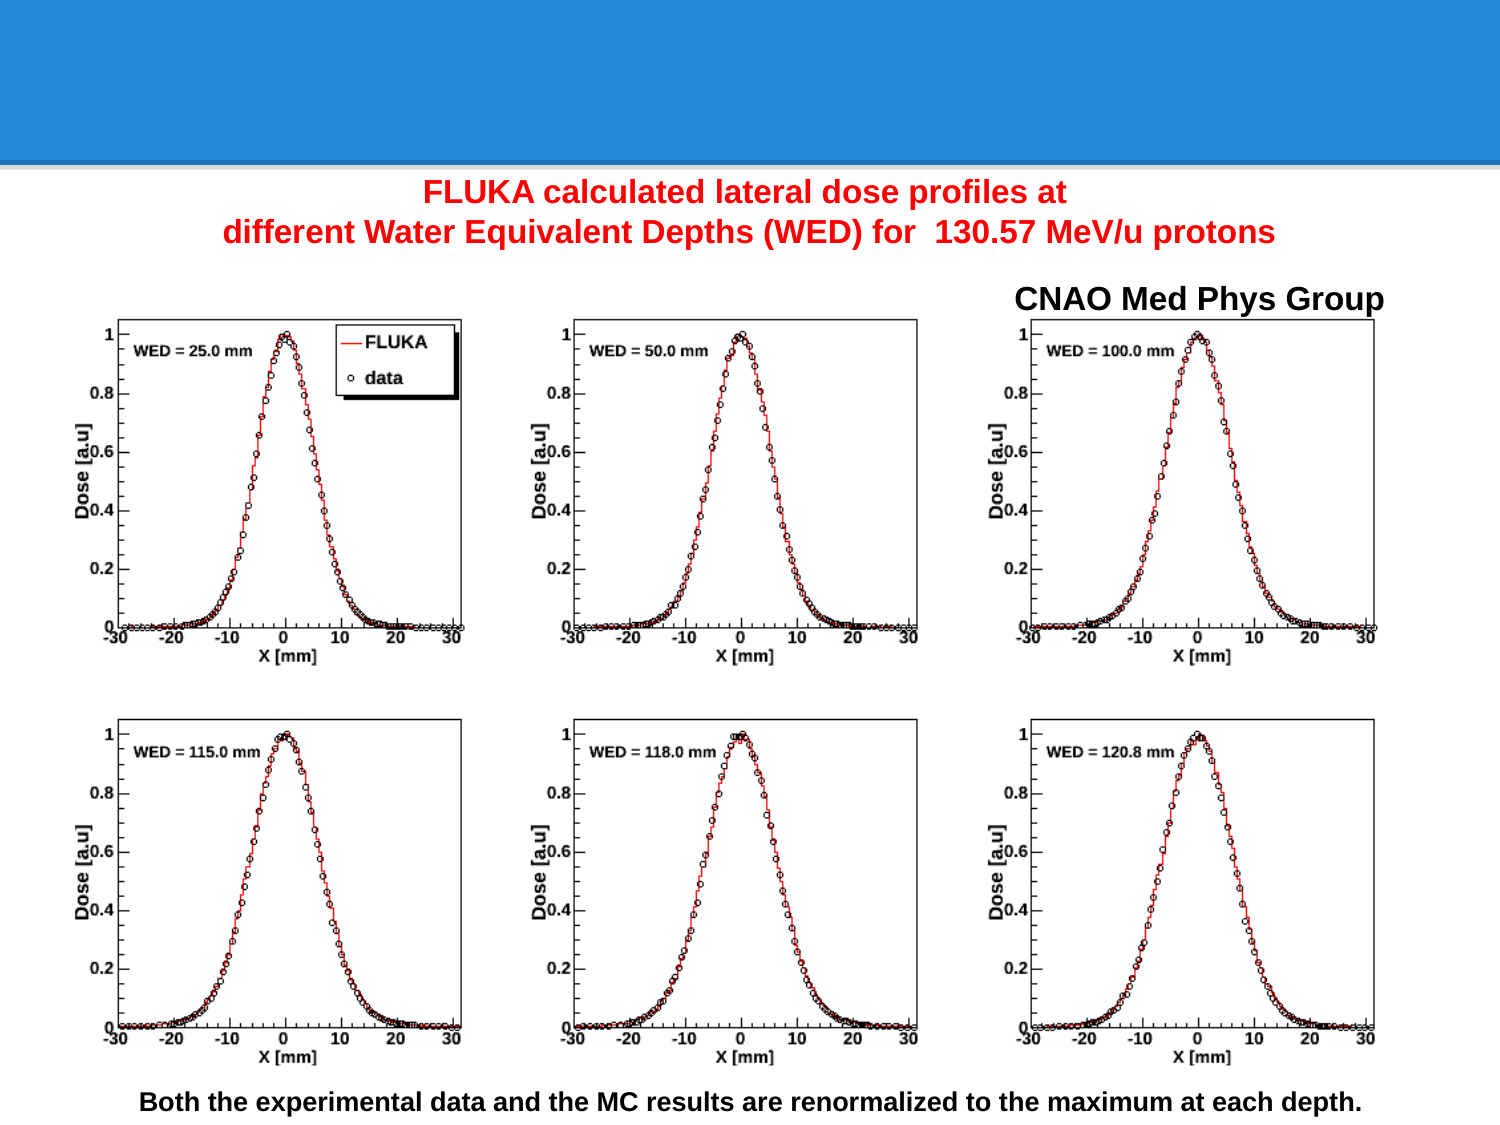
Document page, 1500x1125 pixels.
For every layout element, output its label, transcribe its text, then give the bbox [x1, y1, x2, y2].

text_box Both the experimental data and the MC results are renormalized to the maximum at each depth. [0, 1077, 1500, 1125]
picture [62, 274, 1432, 1076]
text_box FLUKA calculated lateral dose profiles at different Water Equivalent Depths (WED) for 130.57 MeV/u protons [0, 163, 1500, 258]
text_box CNAO Med Phys Group [937, 269, 1463, 325]
